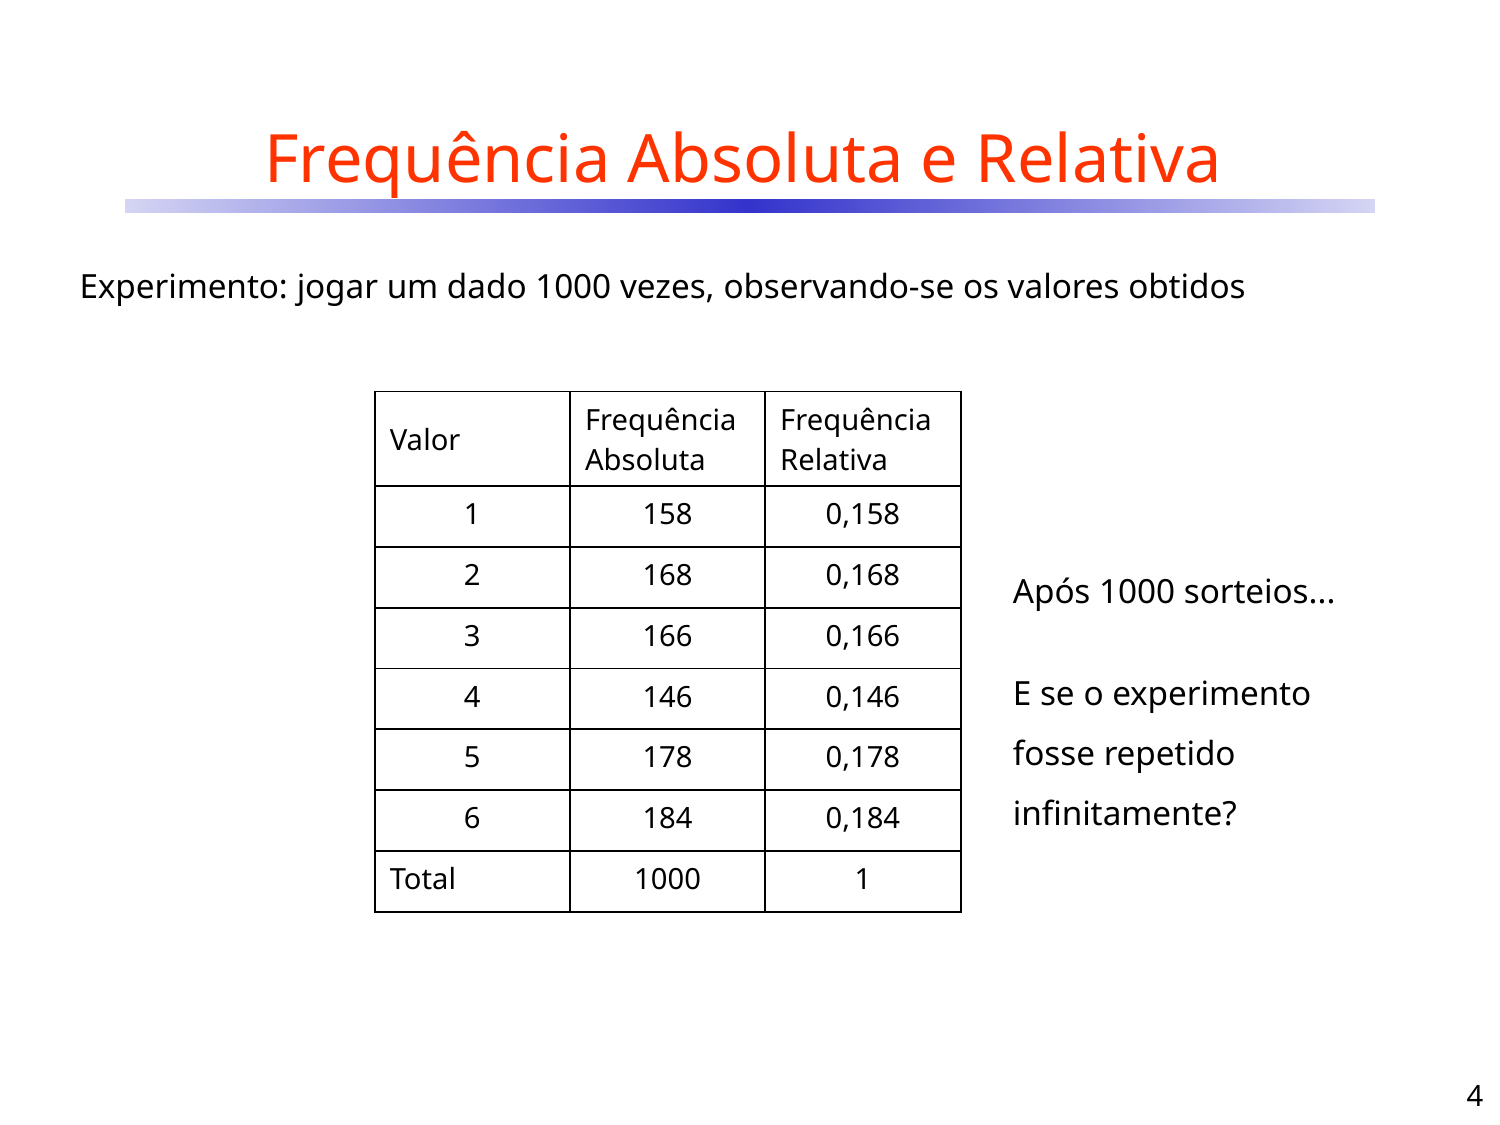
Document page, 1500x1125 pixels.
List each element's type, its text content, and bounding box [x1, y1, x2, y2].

table_cell 168 [571, 548, 764, 607]
table_cell 178 [571, 730, 764, 789]
table_cell 0,168 [766, 548, 960, 607]
table_cell 0,166 [766, 609, 960, 668]
text_box Experimento: jogar um dado 1000 vezes, observando-se os valores obtidos [64, 257, 1436, 313]
table_cell 4 [376, 669, 569, 728]
table_header Frequência Relativa [766, 392, 960, 485]
table_cell 3 [376, 609, 569, 668]
table_header Valor [376, 392, 569, 485]
table_cell 2 [376, 548, 569, 607]
table_cell 0,178 [766, 730, 960, 789]
table_cell 1000 [571, 852, 764, 911]
table_cell 0,158 [766, 487, 960, 546]
table_cell 158 [571, 487, 764, 546]
text_box E se o experimento fosse repetido infinitamente? [998, 645, 1412, 840]
slide_number 4 [1185, 1049, 1499, 1125]
title Frequência Absoluta e Relativa [49, 99, 1438, 213]
table_header Frequência Absoluta [571, 392, 764, 485]
table_cell 1 [766, 852, 960, 911]
table_cell 1 [376, 487, 569, 546]
table_cell 6 [376, 791, 569, 850]
table_cell 0,184 [766, 791, 960, 850]
table_cell 184 [571, 791, 764, 850]
table_cell 146 [571, 669, 764, 728]
text_box Após 1000 sorteios... [998, 562, 1412, 618]
table_cell 0,146 [766, 669, 960, 728]
table_cell 166 [571, 609, 764, 668]
table_cell Total [376, 852, 569, 911]
table_cell 5 [376, 730, 569, 789]
